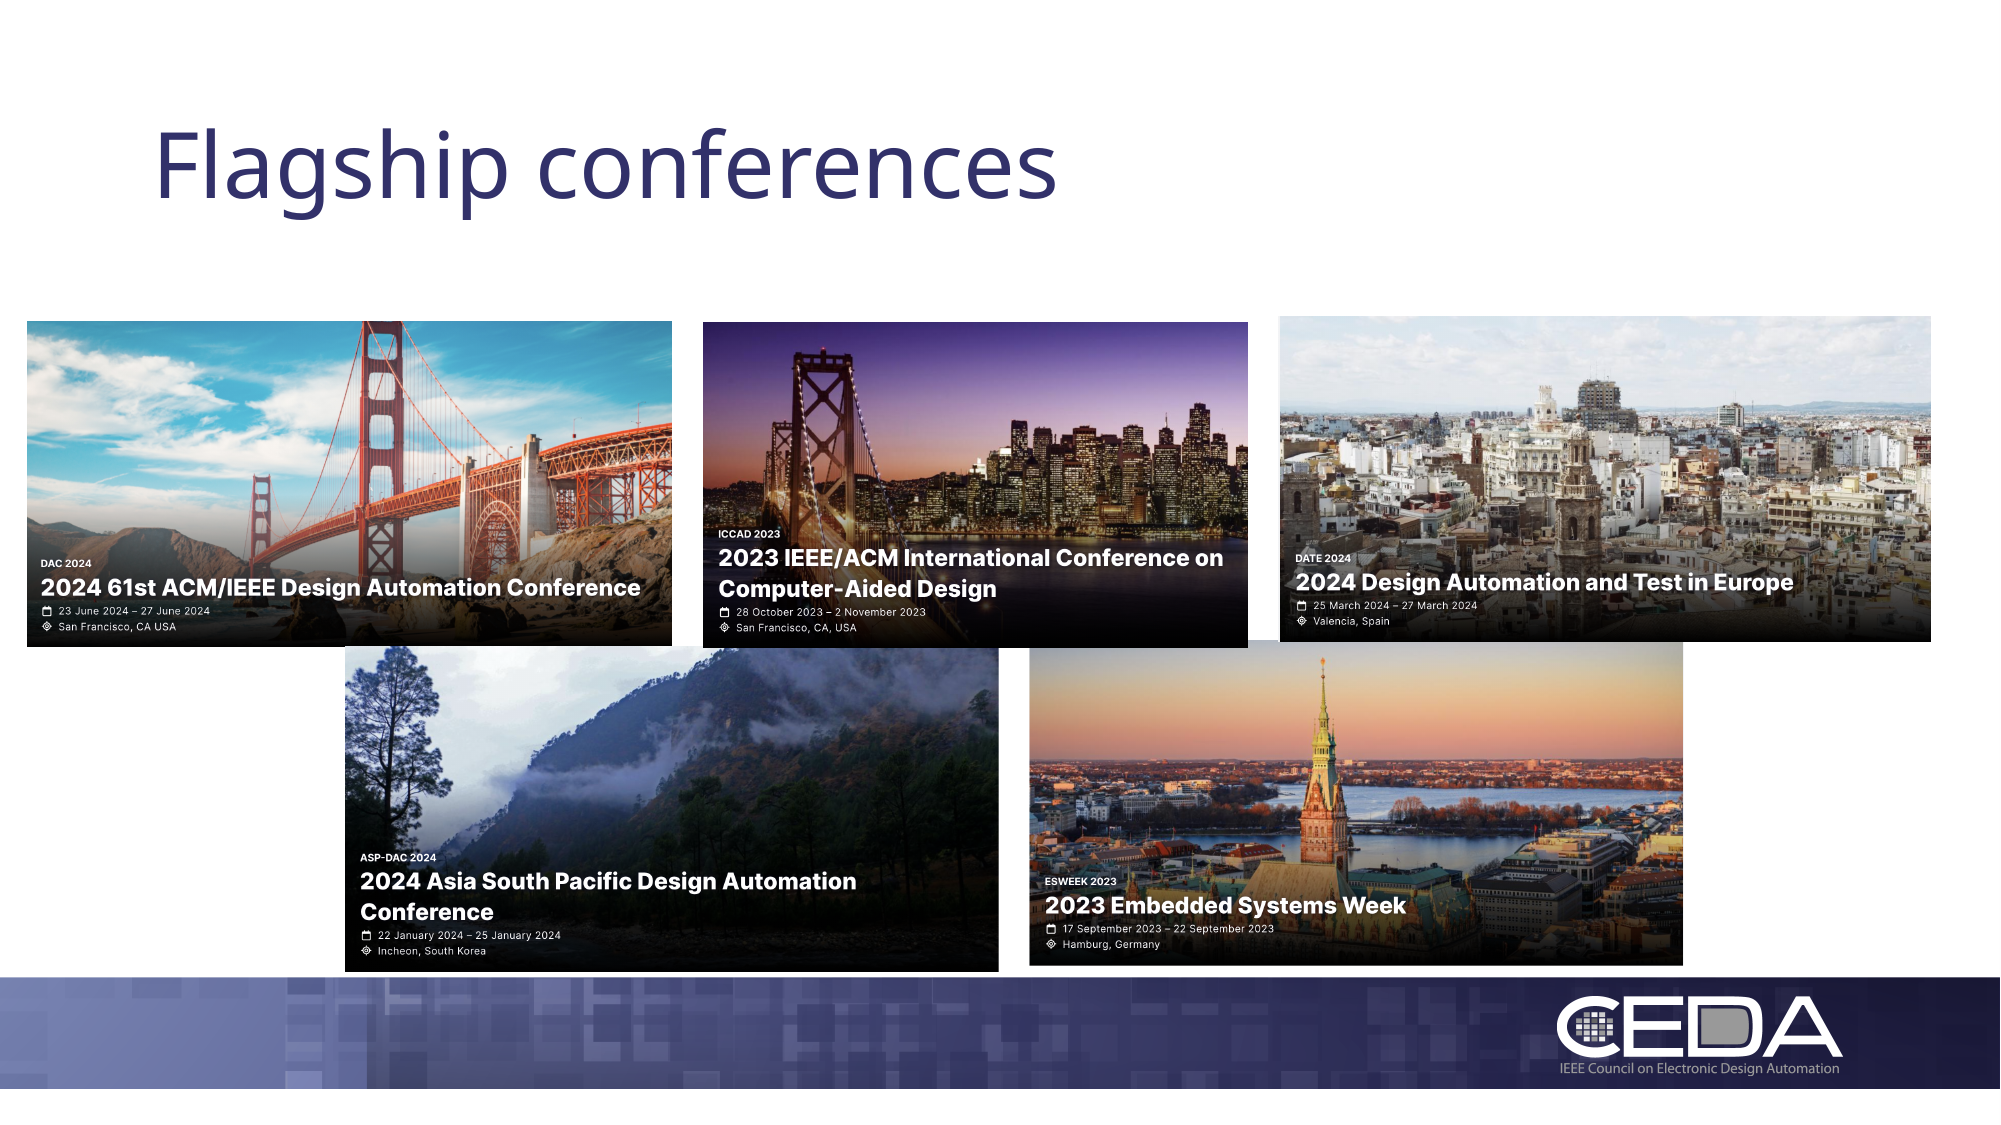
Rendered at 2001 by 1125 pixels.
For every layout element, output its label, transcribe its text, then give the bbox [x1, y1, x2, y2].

title Flagship conferences [137, 59, 1863, 278]
picture [0, 0, 2000, 1125]
